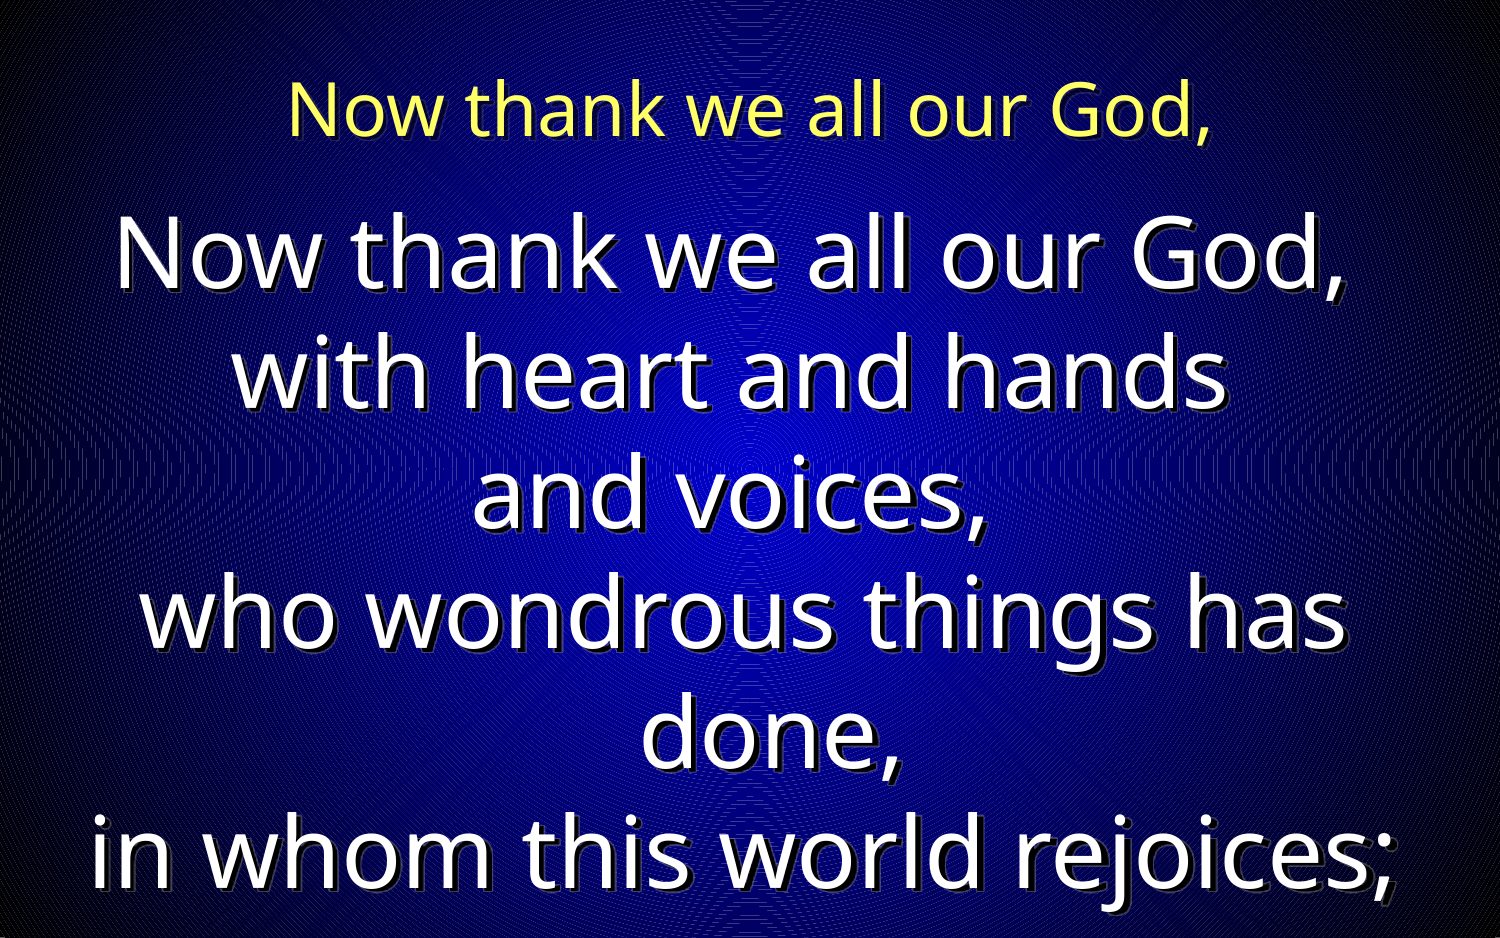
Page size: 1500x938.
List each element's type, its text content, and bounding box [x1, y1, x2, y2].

list Now thank we all our God, with heart and hands and voices, who wondrous things has done, in whom this world rejoices; [0, 180, 1488, 684]
title Now thank we all our God, [112, 43, 1388, 169]
